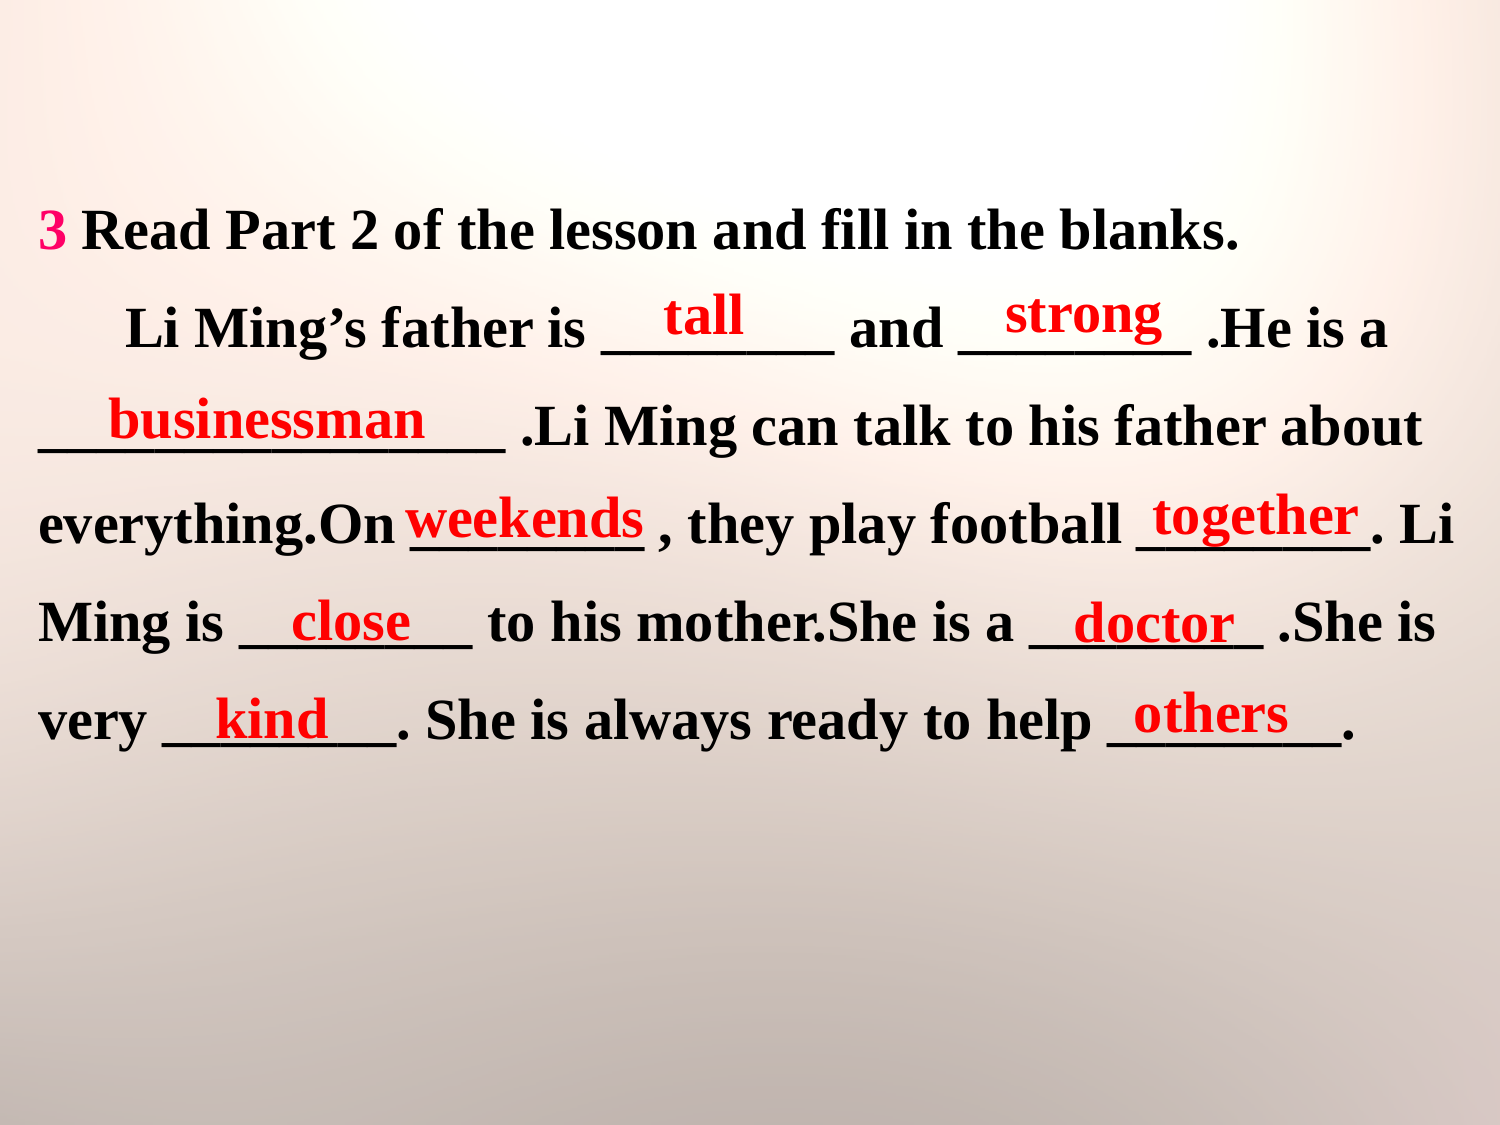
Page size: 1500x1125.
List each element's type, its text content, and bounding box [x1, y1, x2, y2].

text_box businessman [93, 373, 442, 458]
text_box doctor [1058, 576, 1251, 662]
text_box close [276, 574, 427, 660]
text_box together [1137, 468, 1375, 554]
text_box weekends [390, 471, 660, 557]
text_box strong [990, 266, 1179, 352]
picture [0, 0, 1500, 1125]
text_box tall [649, 268, 761, 354]
text_box others [1119, 666, 1305, 752]
text_box 3 Read Part 2 of the lesson and fill in the blanks. Li Ming’s father is ________ and ________ .He is a ________________ .Li Ming can talk to his father about everything.On ________ , they play football ________. Li Ming is ________ to his mother.She is a ________ .She is very ________. She is always ready to help ________. [23, 156, 1472, 759]
text_box kind [200, 673, 344, 758]
